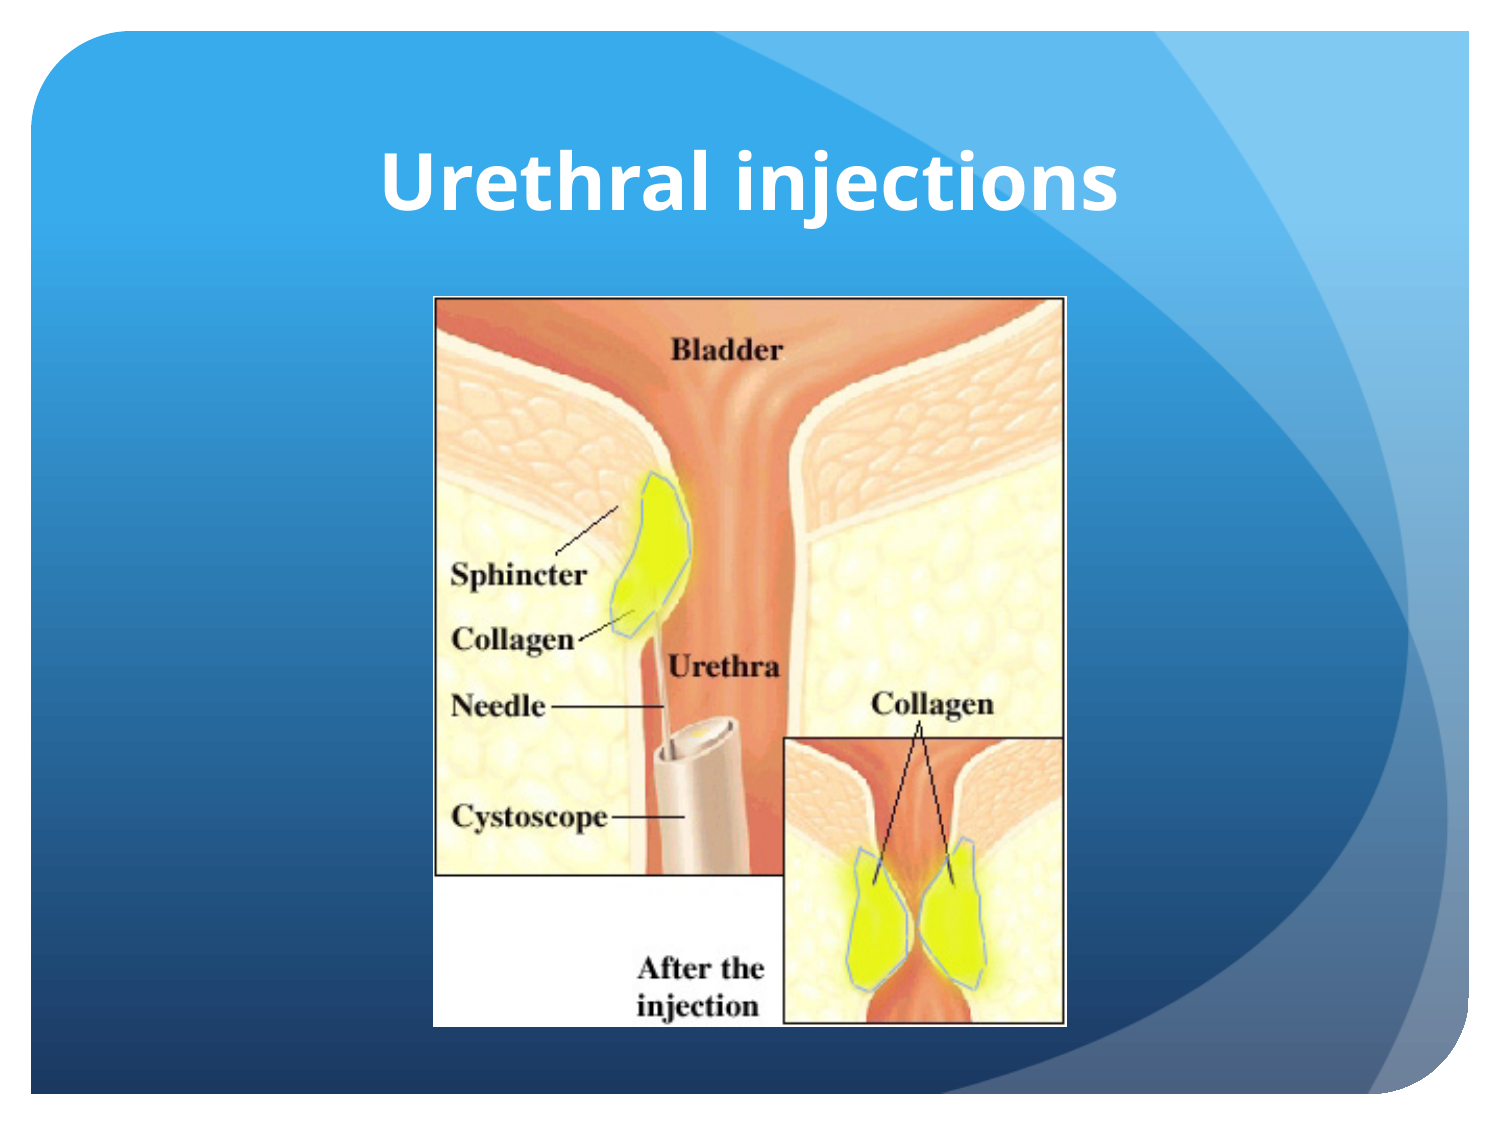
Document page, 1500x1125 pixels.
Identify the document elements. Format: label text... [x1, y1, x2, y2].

picture [24, 30, 1473, 1094]
title Urethral injections [127, 62, 1372, 234]
